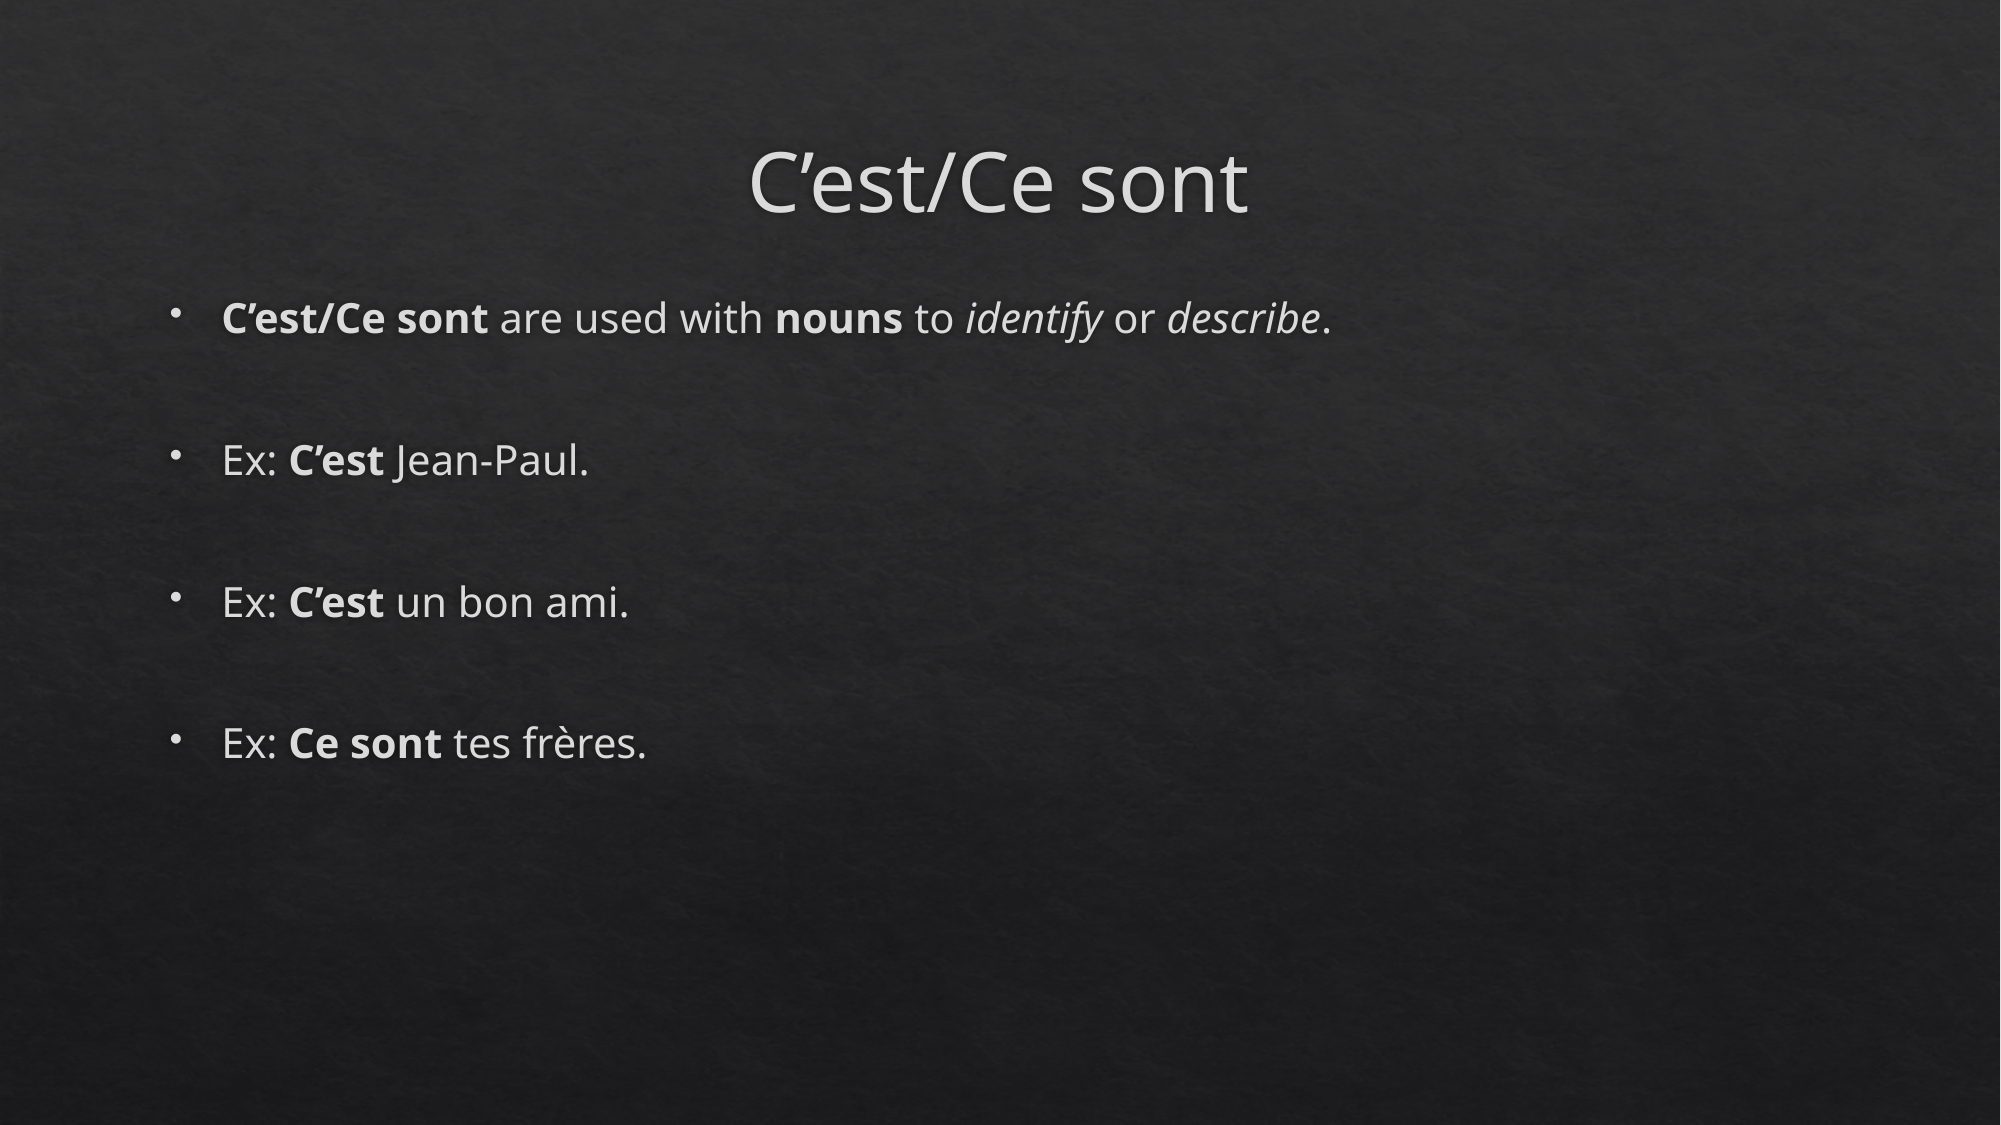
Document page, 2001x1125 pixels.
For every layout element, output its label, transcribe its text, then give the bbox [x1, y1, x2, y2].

list C’est/Ce sont are used with nouns to identify or describe. Ex: C’est Jean-Paul. Ex: C’est un bon ami. Ex: Ce sont tes frères. [149, 284, 1849, 950]
title C’est/Ce sont [149, 99, 1849, 260]
